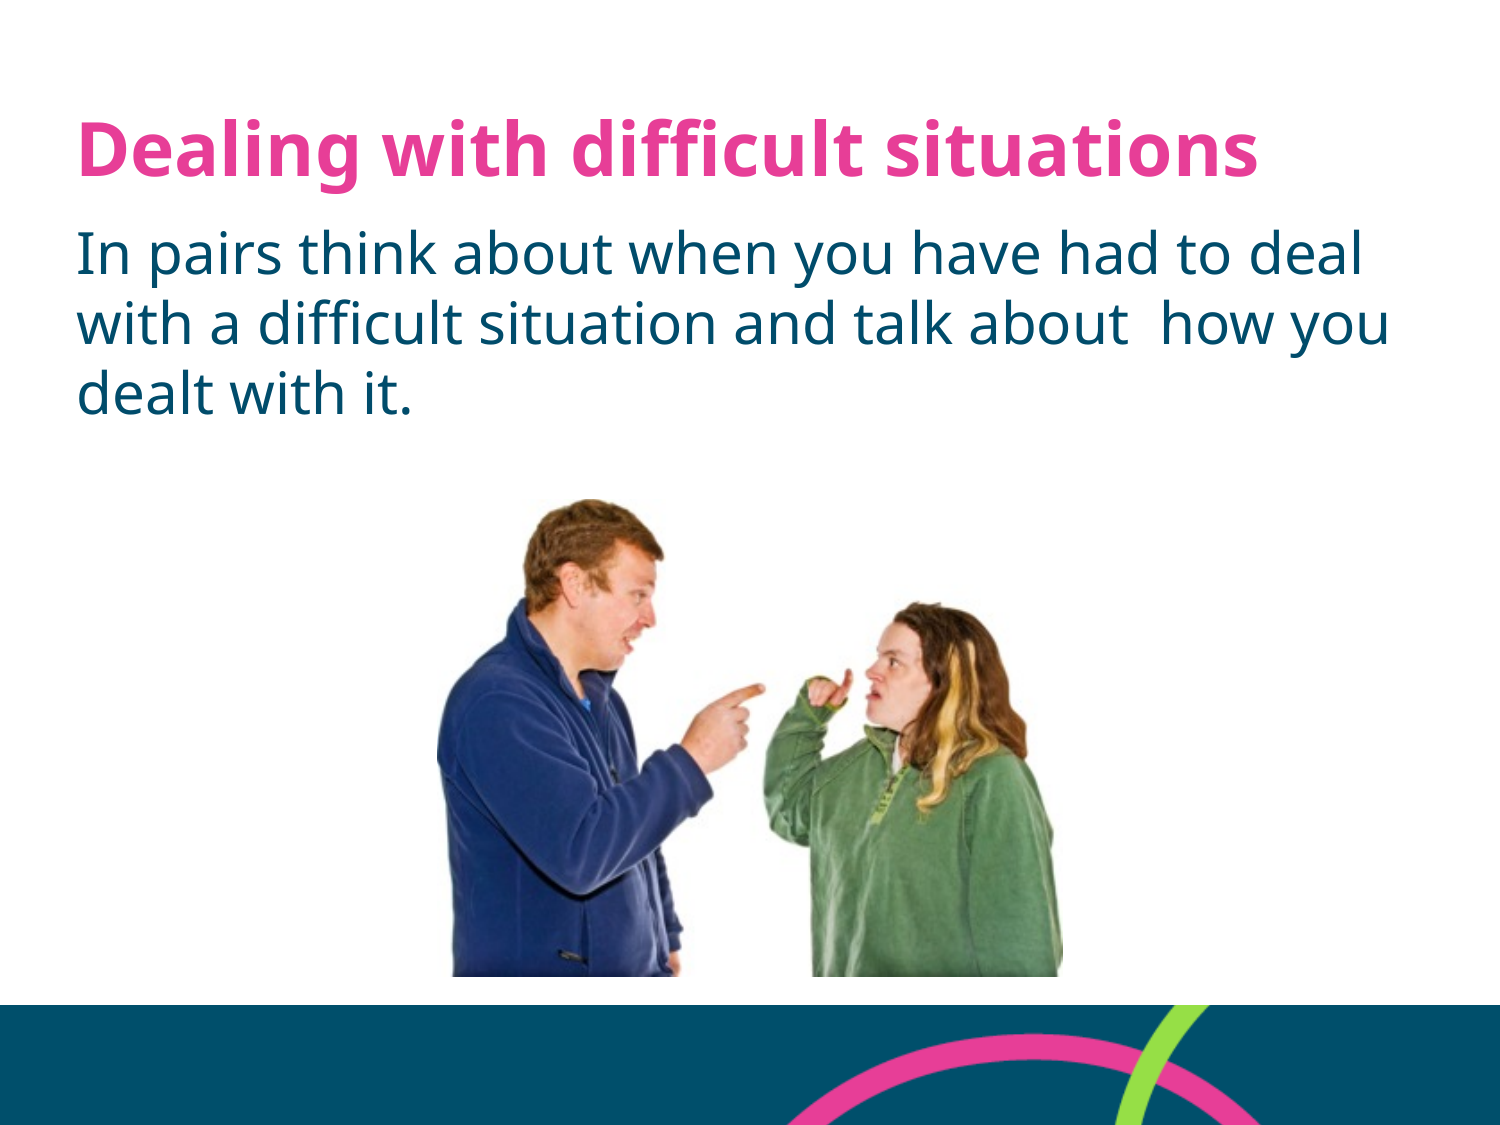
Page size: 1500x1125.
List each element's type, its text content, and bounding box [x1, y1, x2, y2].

picture [436, 498, 1064, 977]
list In pairs think about when you have had to deal with a difficult situation and talk about how you dealt with it. [76, 216, 1424, 999]
picture [788, 1005, 1260, 1125]
title Dealing with difficult situations [75, 101, 1422, 178]
